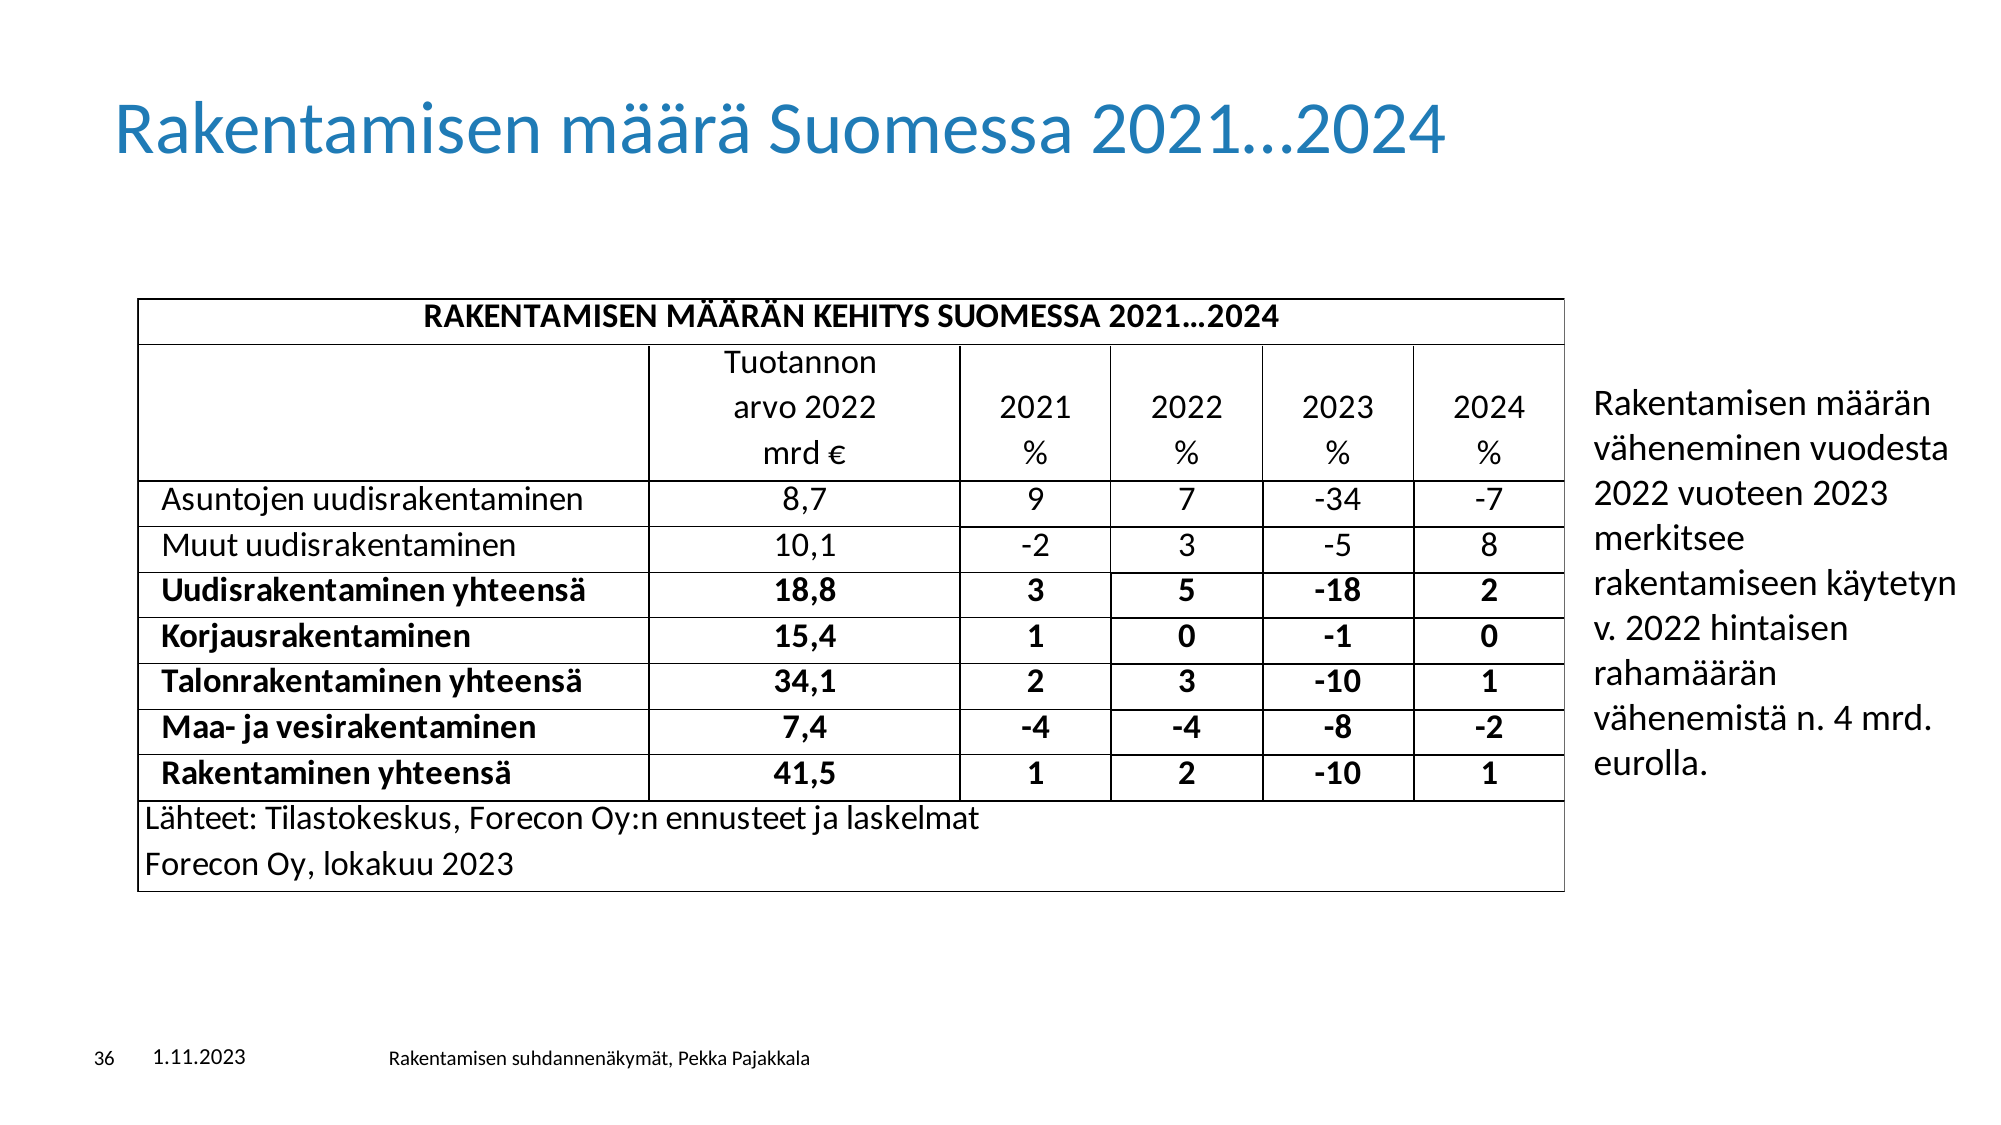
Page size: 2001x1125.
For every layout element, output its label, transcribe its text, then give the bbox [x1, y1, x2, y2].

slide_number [138, 1046, 373, 1071]
slide_number 36 [78, 1046, 138, 1071]
footer Rakentamisen suhdannenäkymät, Pekka Pajakkala [373, 1046, 1338, 1071]
text_box Rakentamisen määrän väheneminen vuodesta 2022 vuoteen 2023 merkitsee rakentamiseen käytetyn v. 2022 hintaisen rahamäärän vähenemistä n. 4 mrd. eurolla. [1578, 370, 1981, 791]
title Rakentamisen määrä Suomessa 2021…2024 [99, 37, 1900, 227]
picture [137, 297, 1567, 894]
